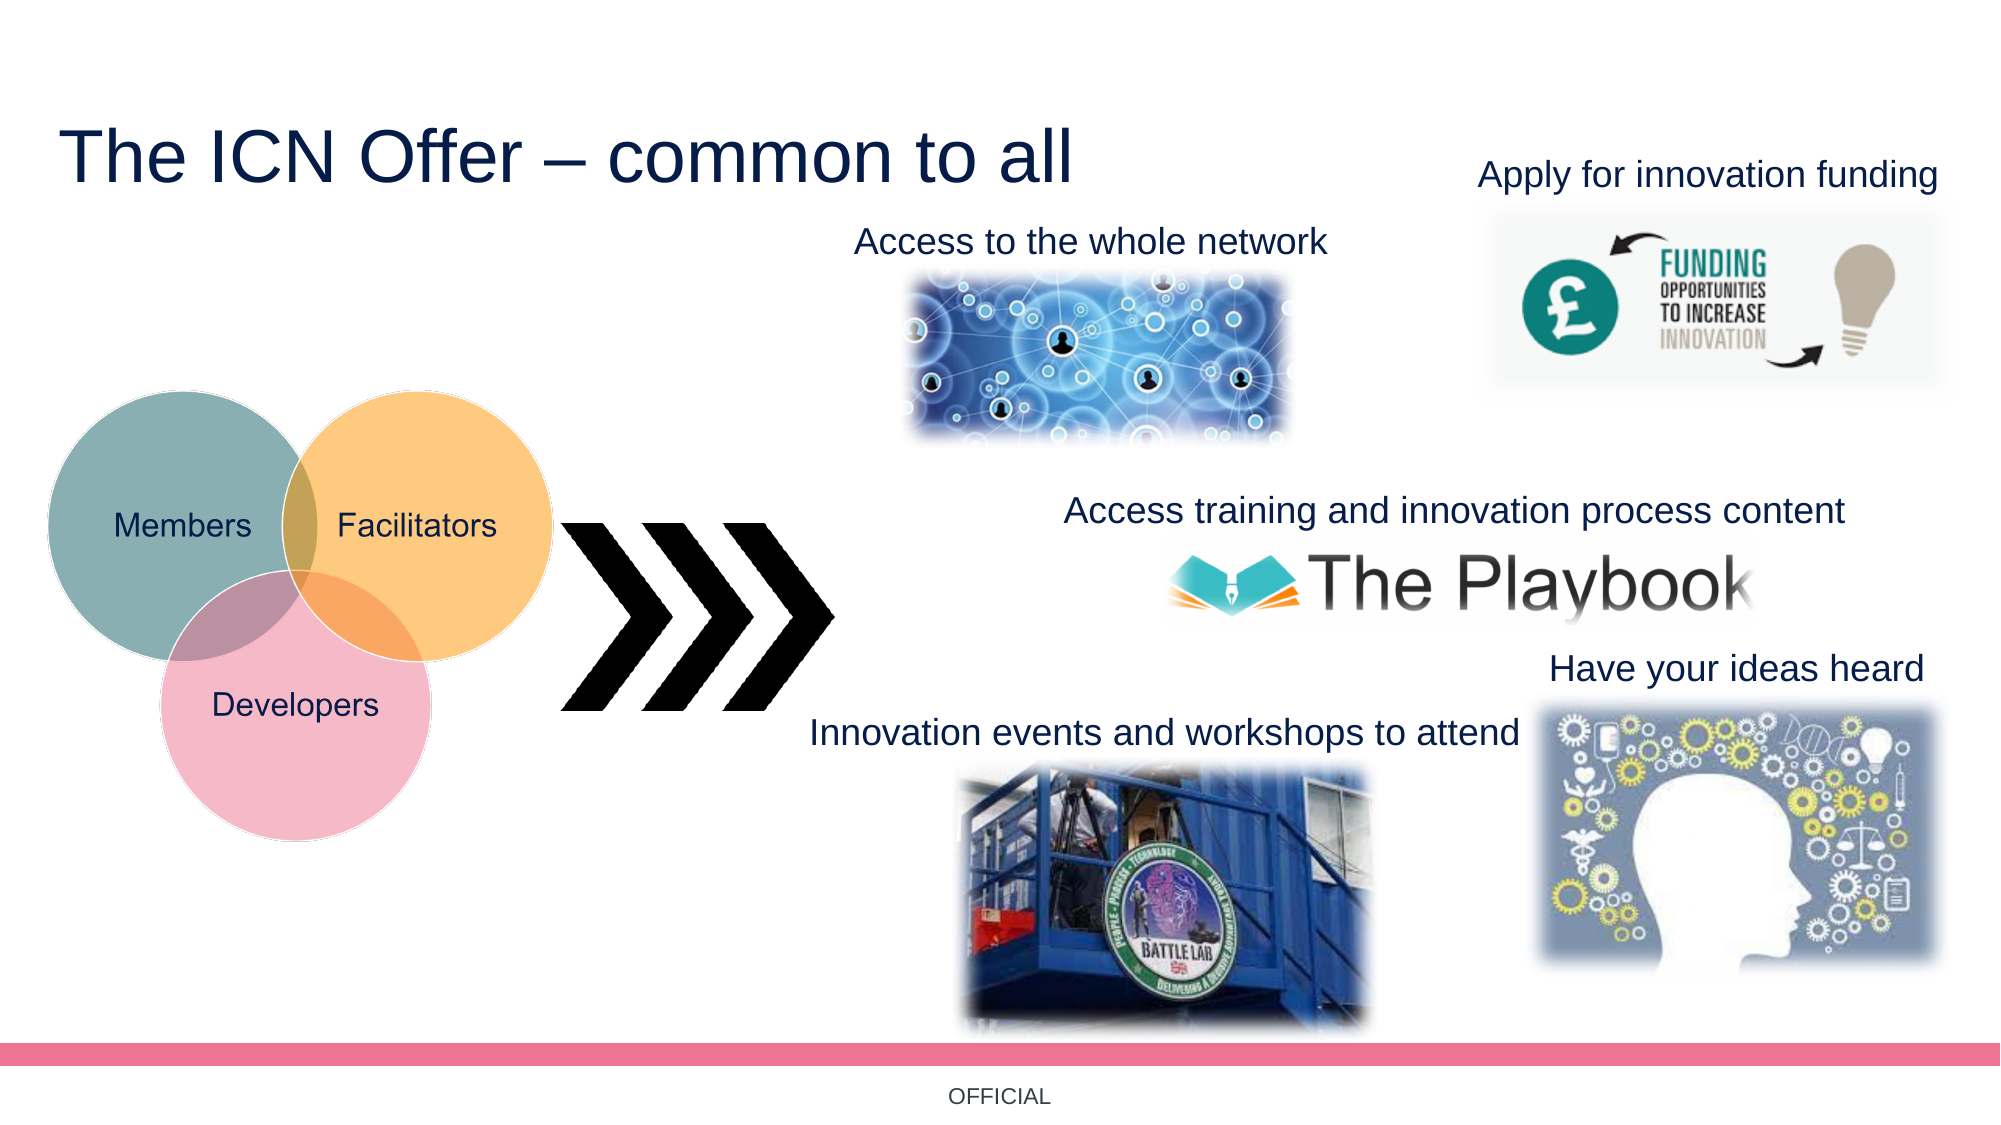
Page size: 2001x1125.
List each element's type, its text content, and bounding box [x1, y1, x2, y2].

title The ICN Offer – common to all [59, 118, 1284, 289]
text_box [790, 700, 1540, 1042]
text_box OFFICIAL [291, 1081, 1709, 1109]
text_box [838, 209, 1358, 449]
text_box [1044, 479, 1876, 629]
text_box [1459, 142, 1958, 404]
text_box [1522, 636, 1952, 979]
picture [0, 390, 857, 842]
